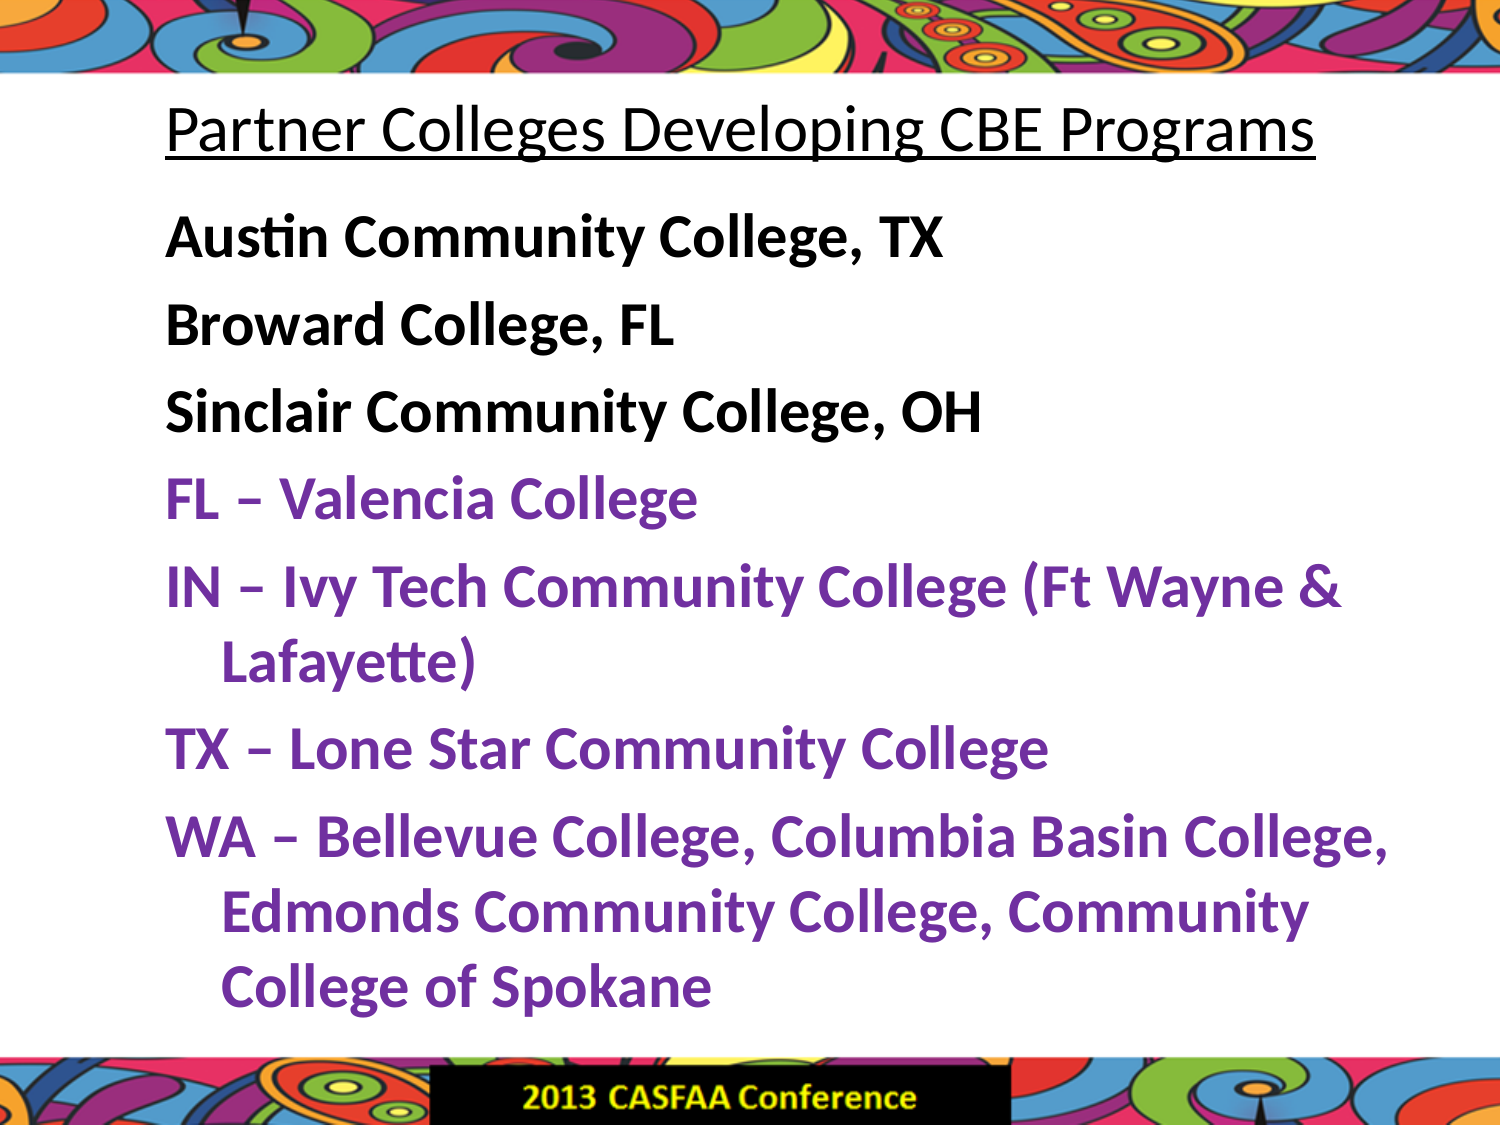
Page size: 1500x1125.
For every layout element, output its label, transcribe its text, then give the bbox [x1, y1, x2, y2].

picture [0, 0, 1500, 1125]
title Partner Colleges Developing CBE Programs [150, 50, 1463, 187]
list Austin Community College, TX Broward College, FL Sinclair Community College, OH FL – Valencia College IN – Ivy Tech Community College (Ft Wayne & Lafayette) TX – Lone Star Community College WA – Bellevue College, Columbia Basin College, Edmonds Community College, Community College of Spokane [150, 187, 1463, 975]
